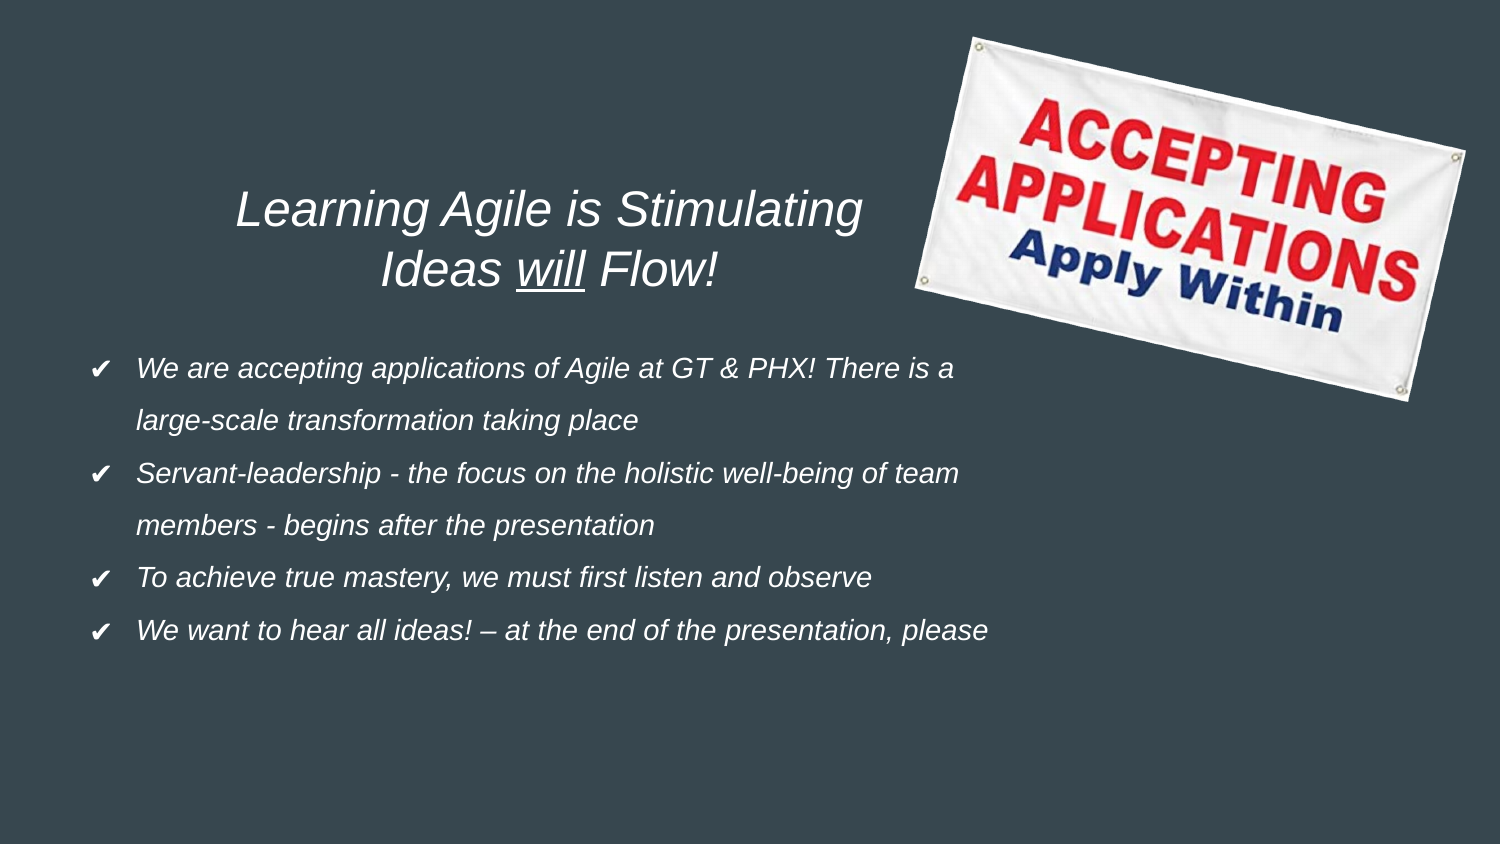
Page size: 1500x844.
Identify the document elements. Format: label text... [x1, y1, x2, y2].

picture [915, 37, 1465, 401]
text_box Learning Agile is Stimulating Ideas will Flow! We are accepting applications of Agile at GT & PHX! There is a large-scale transformation taking place Servant-leadership - the focus on the holistic well-being of team members - begins after the presentation To achieve true mastery, we must first listen and observe We want to hear all ideas! – at the end of the presentation, please [74, 109, 1039, 794]
